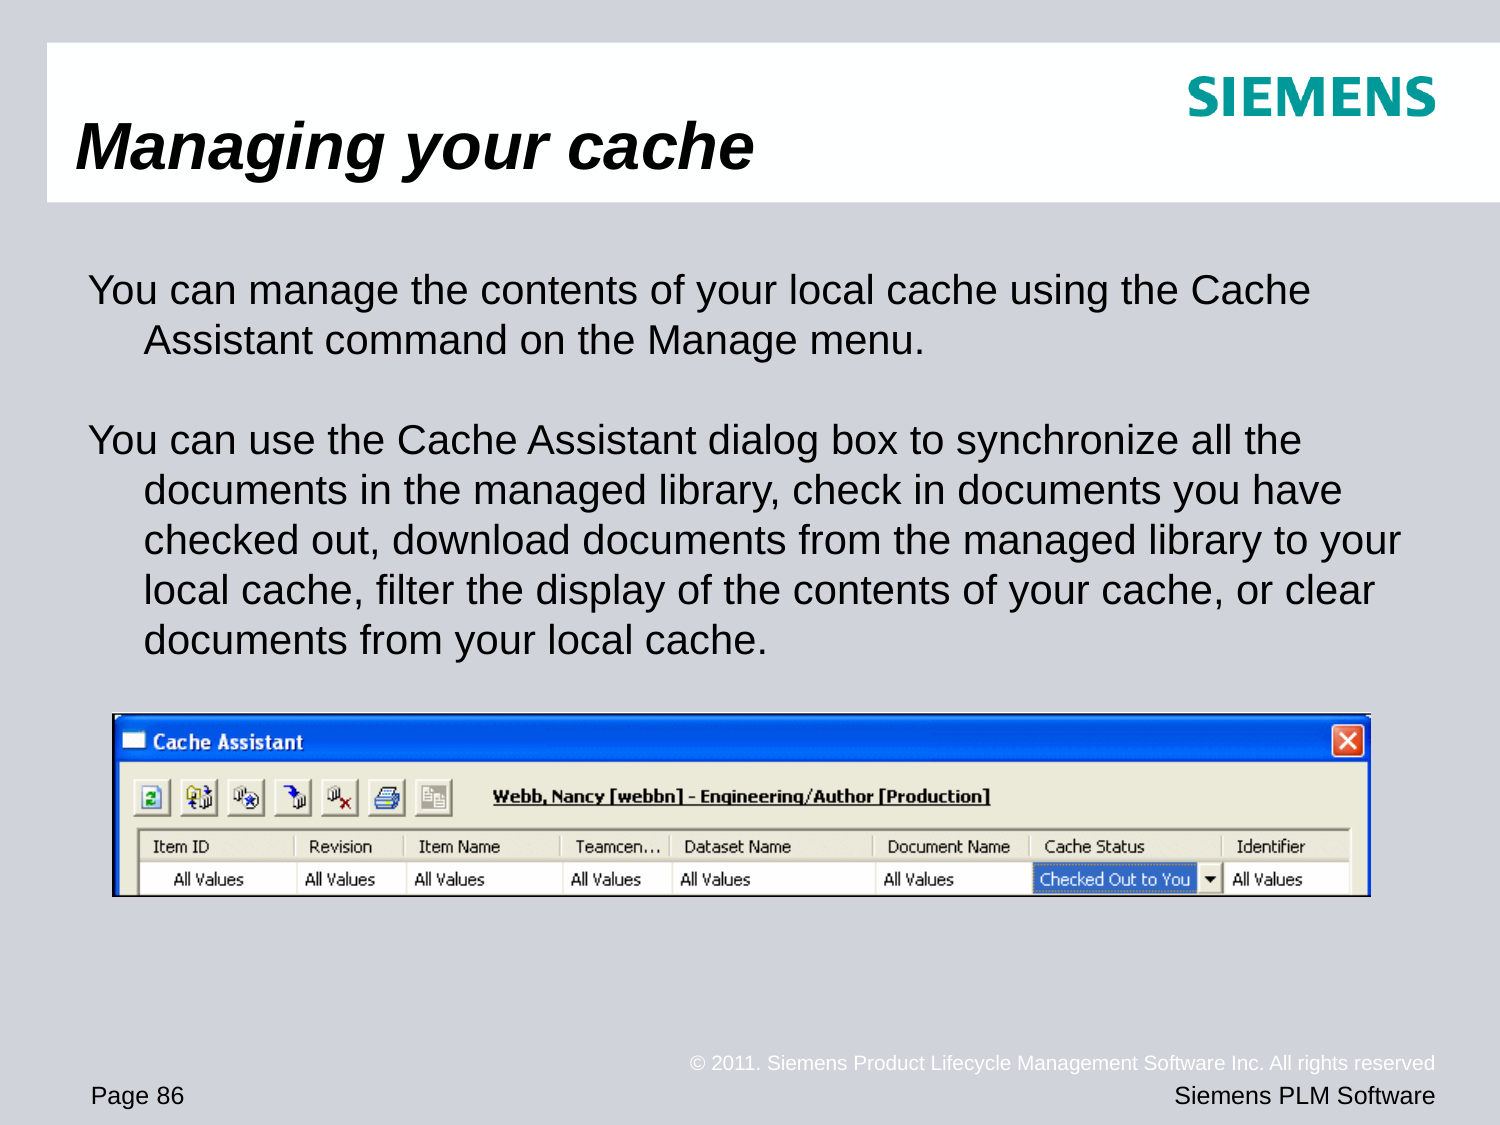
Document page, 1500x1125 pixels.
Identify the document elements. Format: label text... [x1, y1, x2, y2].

picture [1181, 69, 1444, 123]
title Managing your cache [74, 49, 1095, 183]
picture [112, 712, 1371, 898]
list You can manage the contents of your local cache using the Cache Assistant command on the Manage menu. You can use the Cache Assistant dialog box to synchronize all the documents in the managed library, check in documents you have checked out, download documents from the managed library to your local cache, filter the display of the contents of your cache, or clear documents from your local cache. [87, 262, 1438, 1013]
